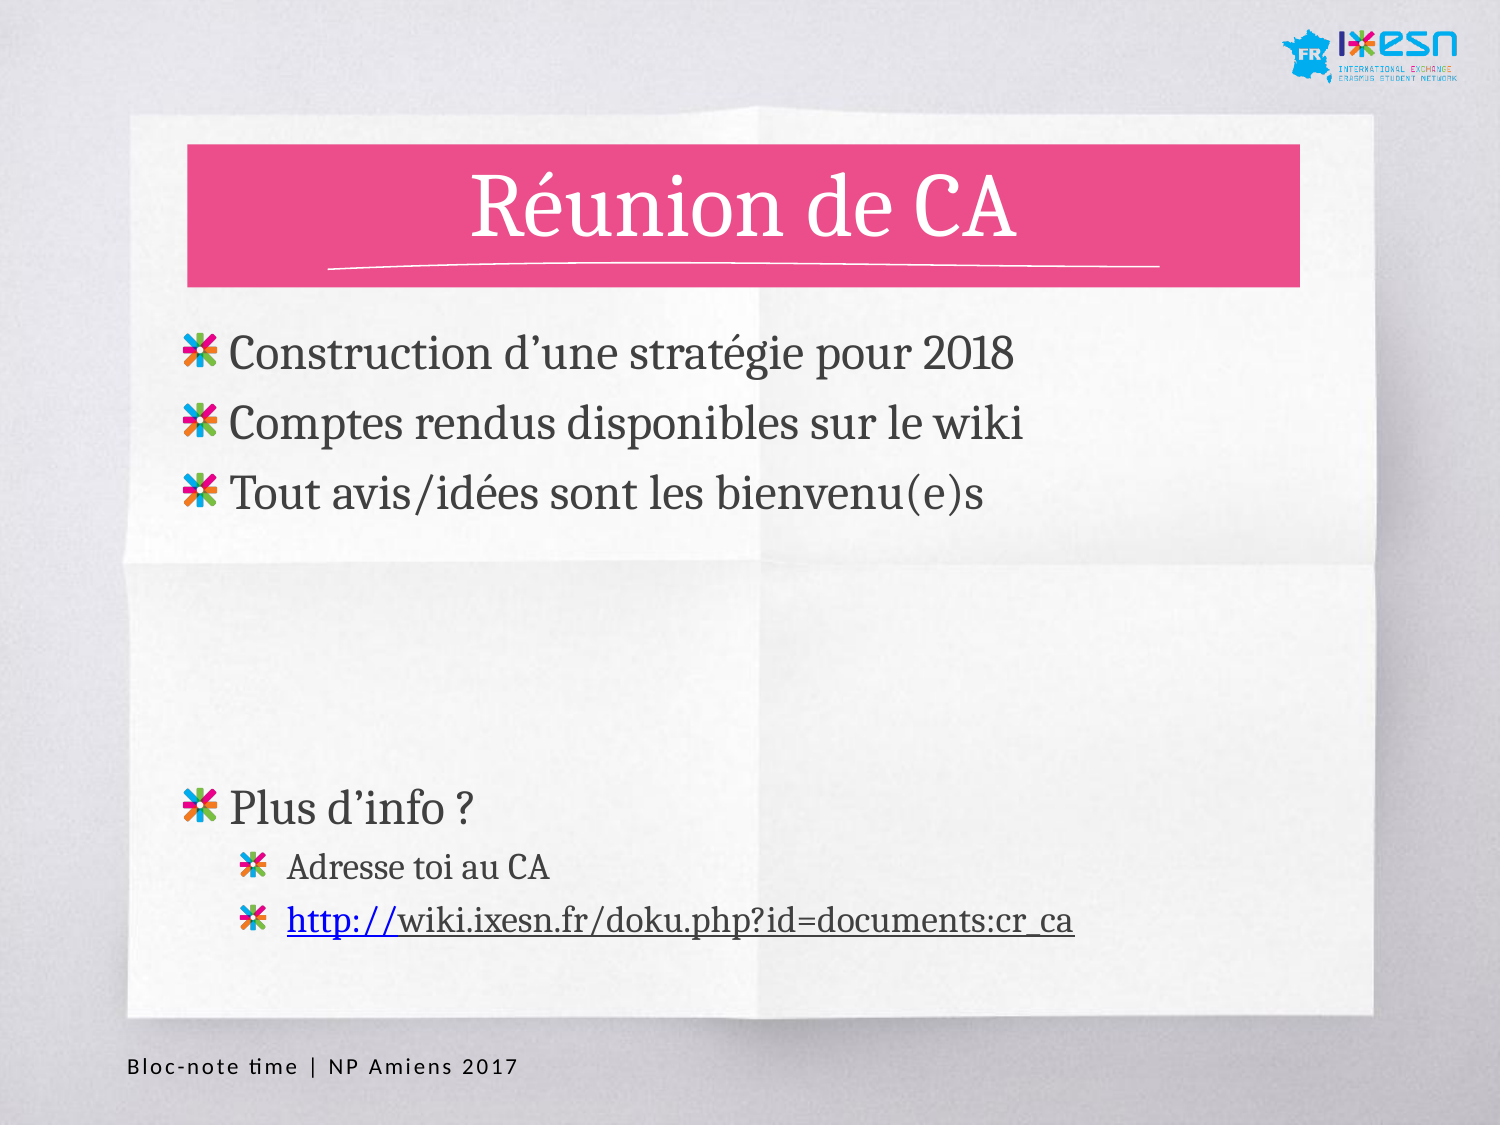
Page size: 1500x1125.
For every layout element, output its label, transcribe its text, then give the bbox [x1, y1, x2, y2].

footer Bloc-note time | NP Amiens 2017 [125, 1052, 839, 1080]
text_box [187, 263, 1300, 288]
text_box Construction d’une stratégie pour 2018 Comptes rendus disponibles sur le wiki Tout avis/idées sont les bienvenu(e)s Plus d’info ? Adresse toi au CA http://wiki.ixesn.fr/doku.php?id=documents:cr_ca [149, 312, 1338, 983]
text_box Réunion de CA [187, 137, 1300, 263]
text_box [327, 263, 1160, 270]
picture [0, 0, 1500, 1125]
